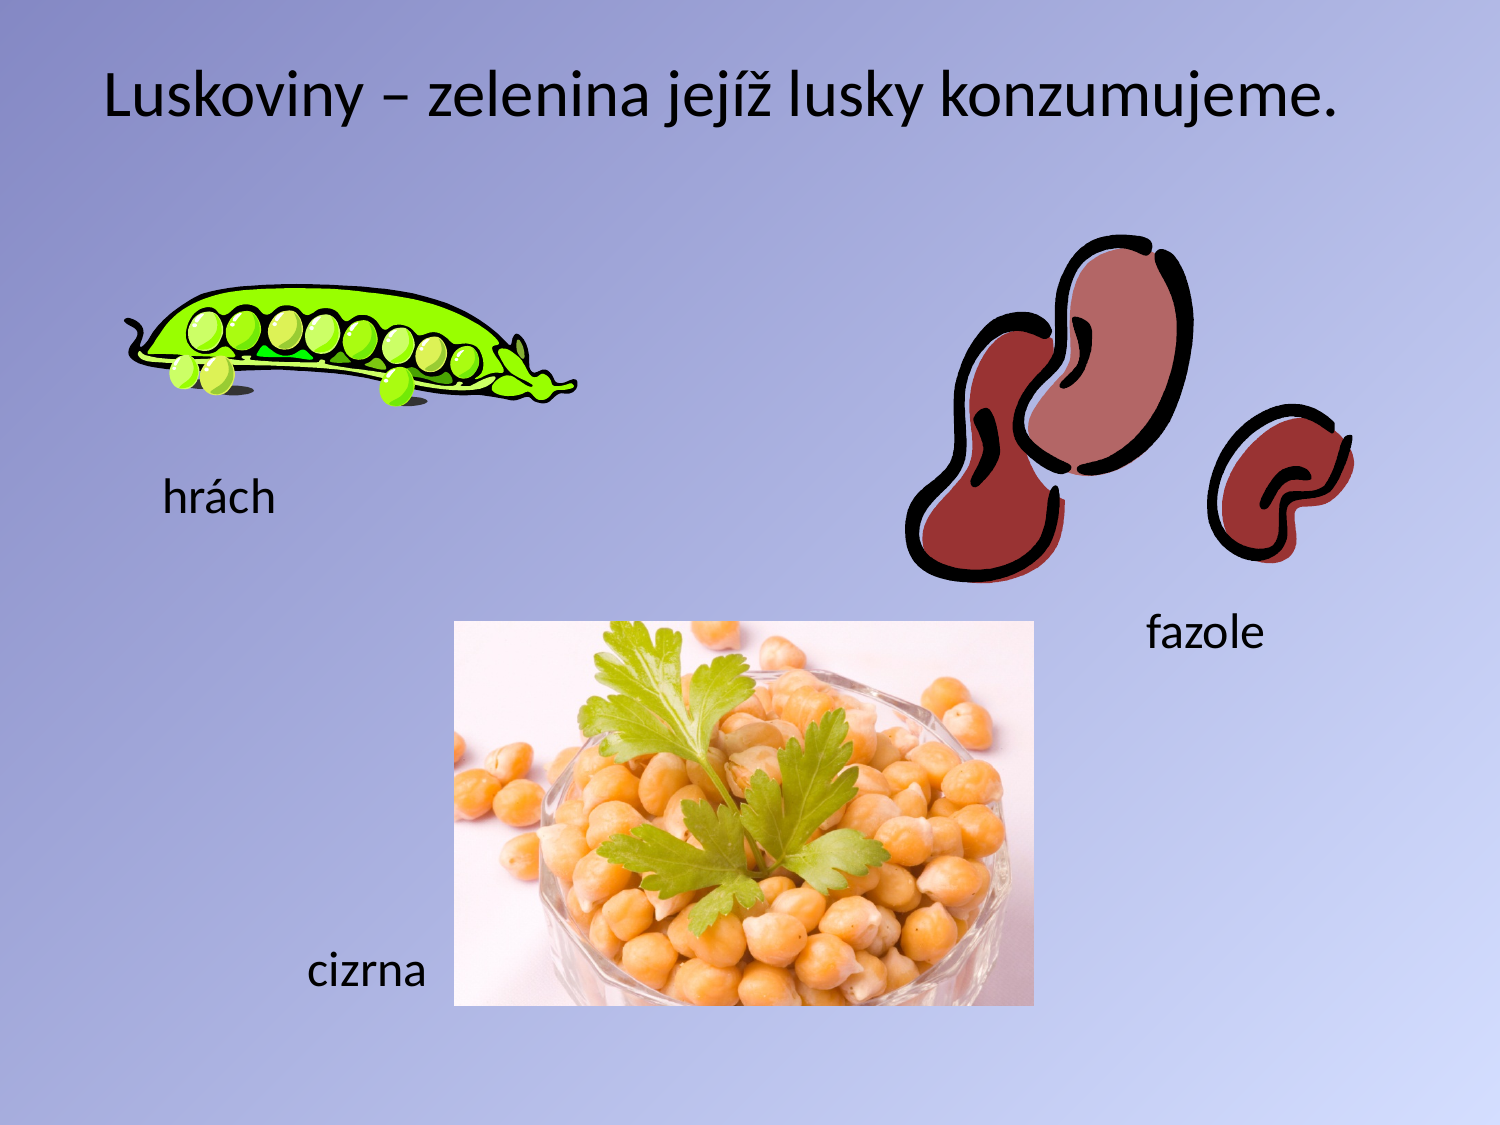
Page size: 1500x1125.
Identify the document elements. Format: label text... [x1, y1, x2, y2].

text_box fazole [1131, 596, 1359, 666]
picture [454, 621, 1034, 1006]
picture [123, 283, 578, 407]
text_box hrách [147, 456, 455, 531]
picture [903, 229, 1360, 589]
text_box cizrna [293, 928, 443, 1004]
text_box Luskoviny – zelenina jejíž lusky konzumujeme. [88, 42, 1400, 138]
